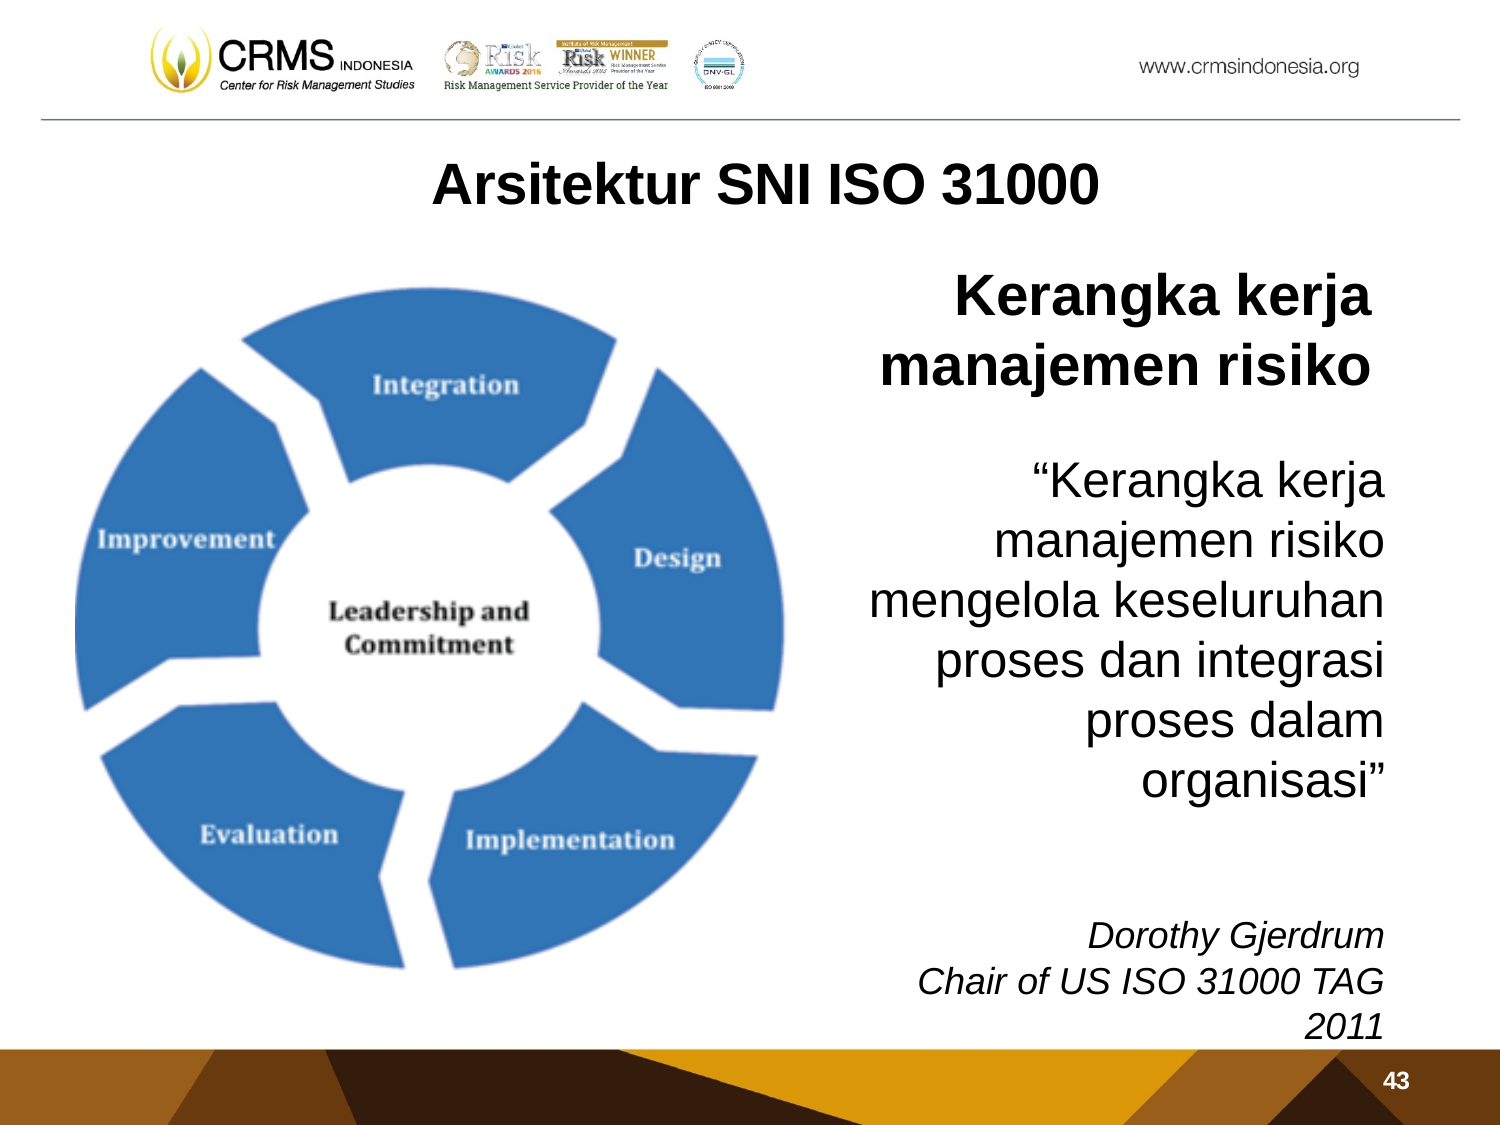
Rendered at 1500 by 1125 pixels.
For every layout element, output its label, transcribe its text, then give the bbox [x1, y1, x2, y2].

title Arsitektur SNI ISO 31000 [220, 99, 1313, 263]
text_box “Kerangka kerja manajemen risiko mengelola keseluruhan proses dan integrasi proses dalam organisasi” Dorothy Gjerdrum Chair of US ISO 31000 TAG 2011 [812, 439, 1400, 1055]
slide_number 43 [1224, 1050, 1425, 1110]
picture [0, 0, 1500, 1125]
text_box Kerangka kerja manajemen risiko [637, 249, 1388, 405]
